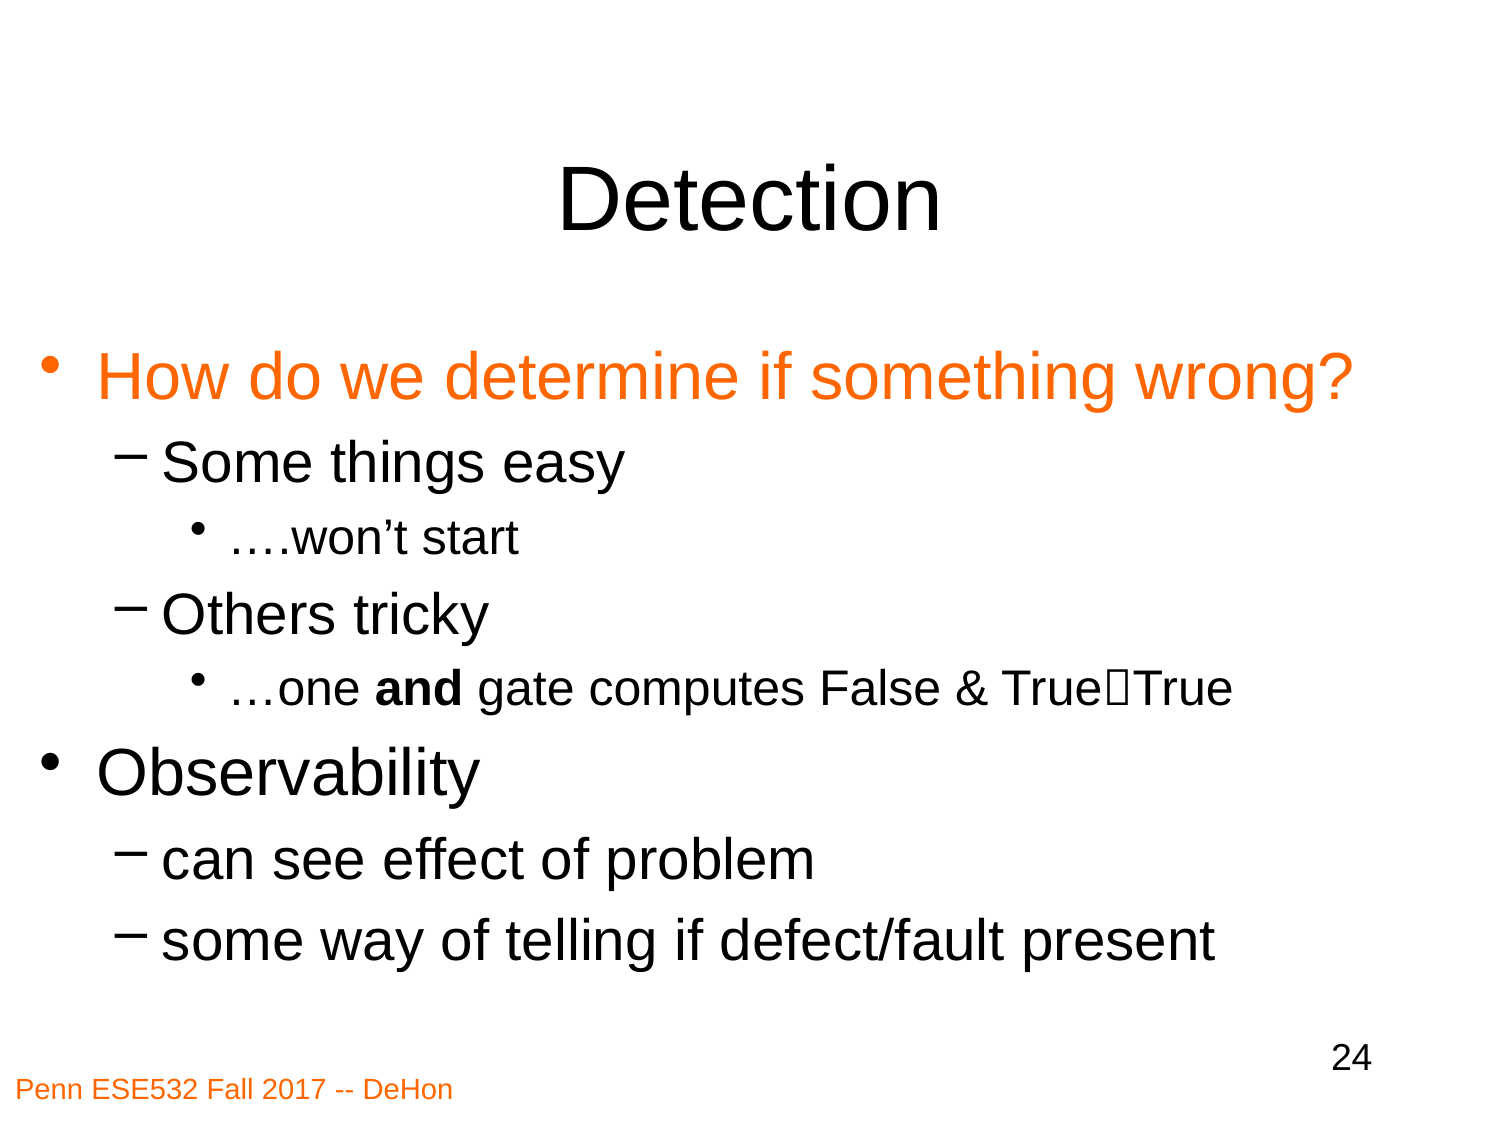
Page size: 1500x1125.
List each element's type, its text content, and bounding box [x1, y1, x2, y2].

slide_number 24 [1074, 1024, 1388, 1101]
slide_number Penn ESE532 Fall 2017 -- DeHon [0, 1062, 613, 1125]
title Detection [112, 99, 1388, 288]
list How do we determine if something wrong? Some things easy ….won’t start Others tricky …one and gate computes False & TrueTrue Observability can see effect of problem some way of telling if defect/fault present [24, 324, 1451, 1001]
